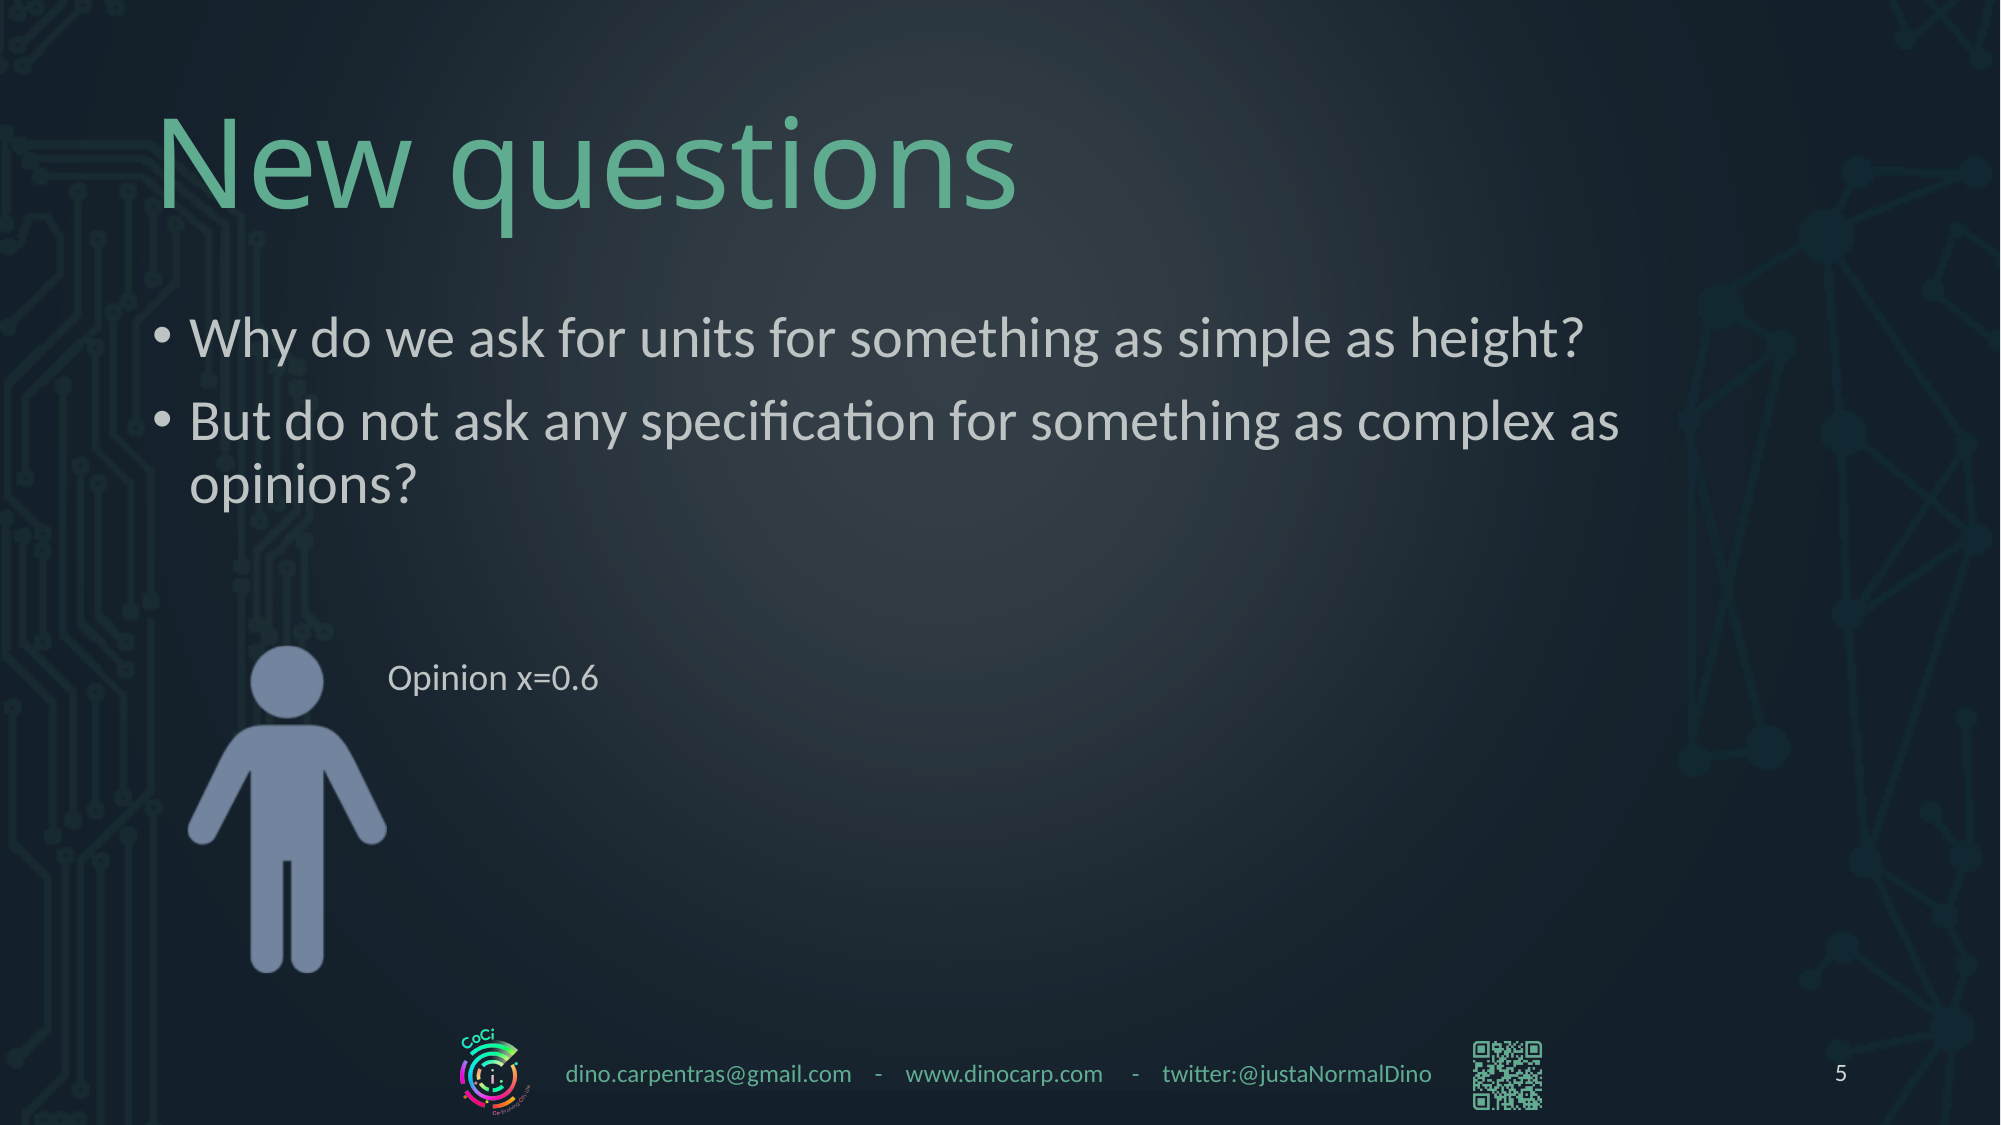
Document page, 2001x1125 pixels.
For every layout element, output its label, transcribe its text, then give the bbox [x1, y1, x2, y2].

title New questions [137, 59, 1863, 278]
text_box Opinion x=0.6 [407, 645, 615, 705]
list Why do we ask for units for something as simple as height? But do not ask any specification for something as complex as opinions? [137, 299, 1863, 563]
picture [0, 0, 2001, 1125]
slide_number 5 [1775, 1041, 1863, 1102]
